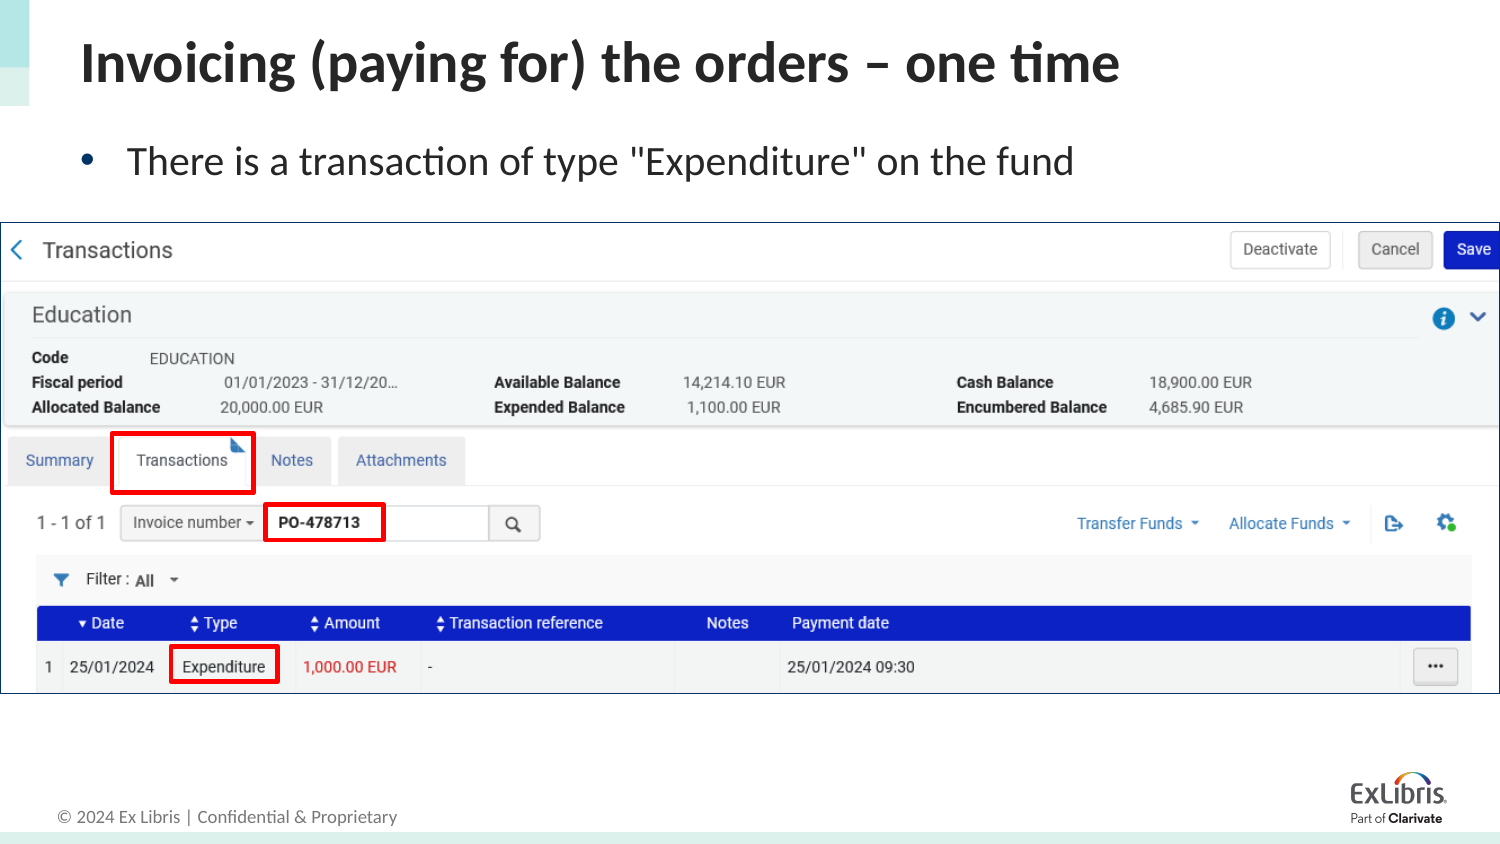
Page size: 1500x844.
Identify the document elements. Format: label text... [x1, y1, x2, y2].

picture [1351, 772, 1447, 823]
list There is a transaction of type "Expenditure" on the fund [64, 126, 1447, 220]
title Invoicing (paying for) the orders – one time [64, 11, 1447, 107]
picture [0, 222, 1500, 694]
